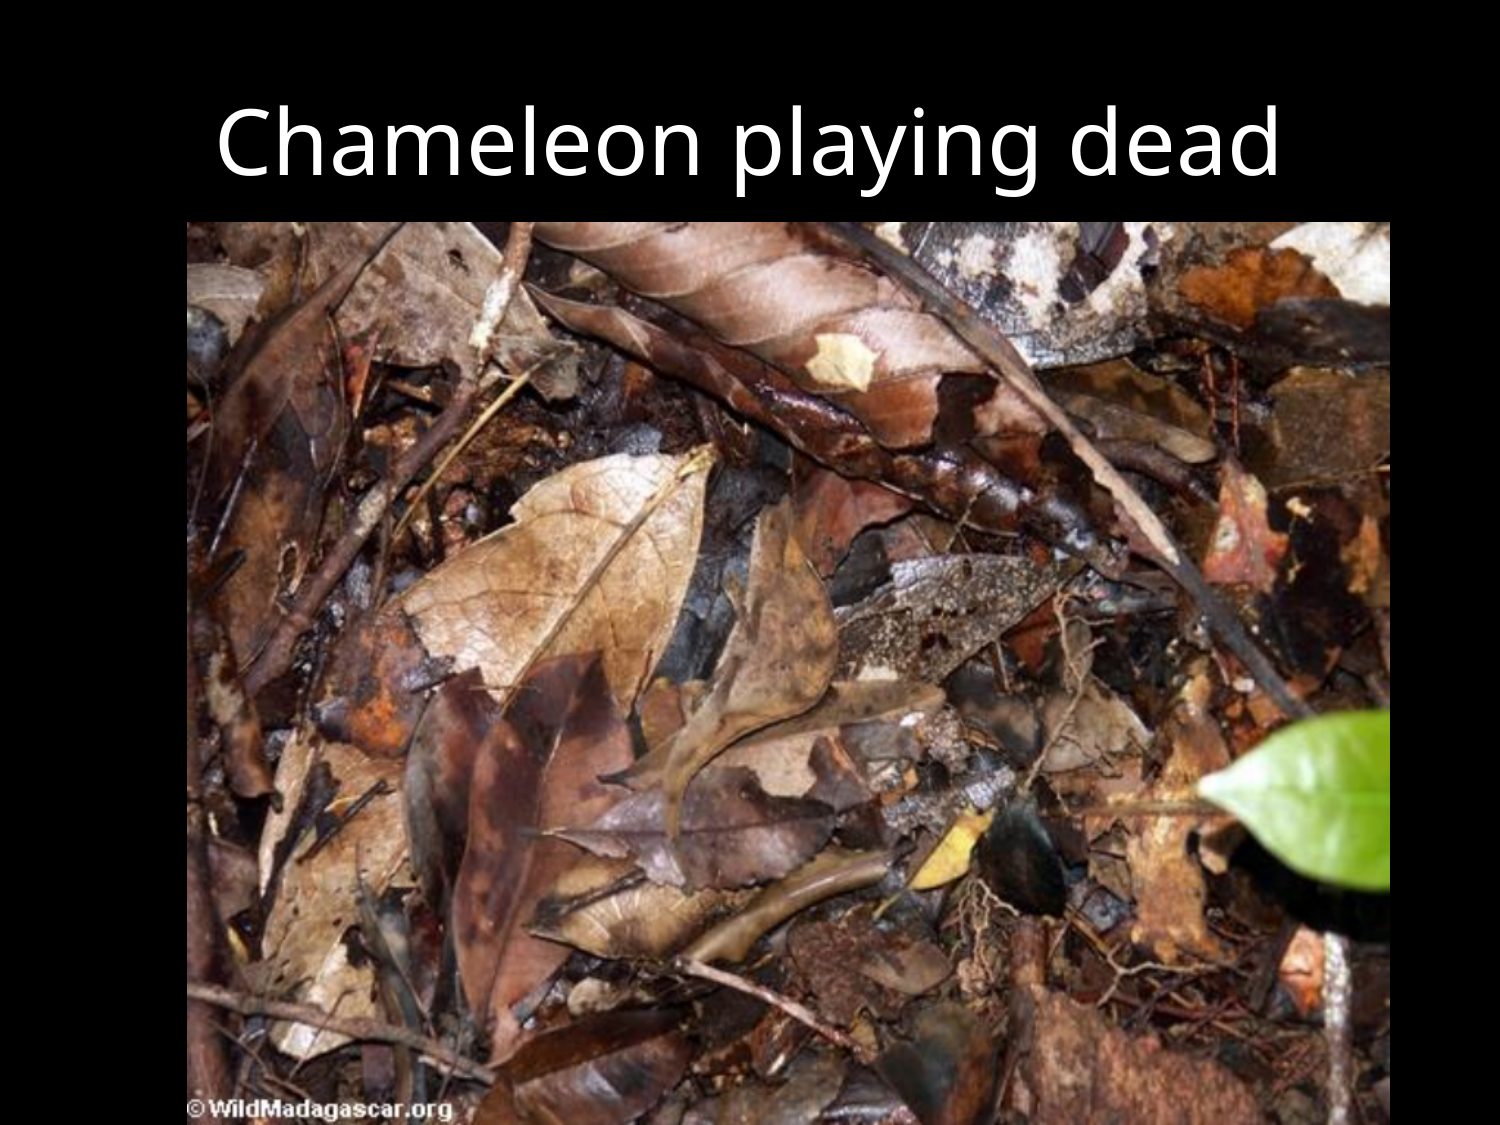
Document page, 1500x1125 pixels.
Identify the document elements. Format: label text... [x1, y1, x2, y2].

title Chameleon playing dead [75, 45, 1425, 233]
picture [187, 222, 1390, 1125]
